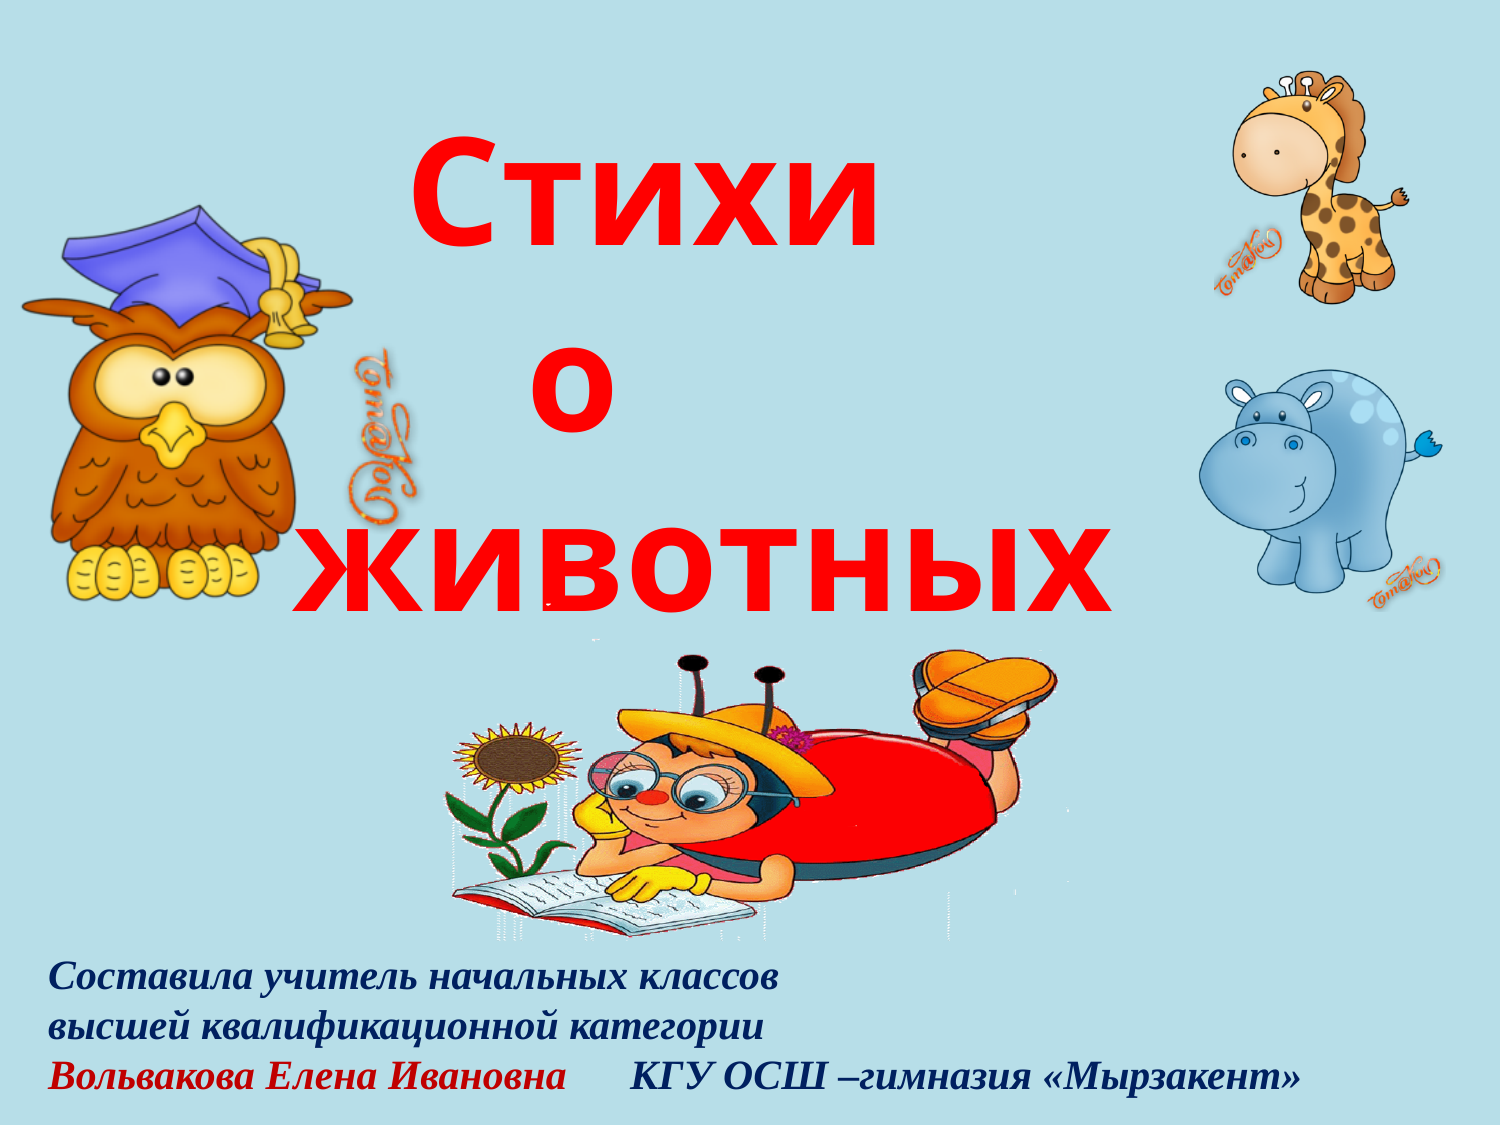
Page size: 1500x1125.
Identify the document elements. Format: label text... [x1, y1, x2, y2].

text_box Стихи о животных [200, 54, 1346, 650]
picture [1195, 361, 1446, 613]
picture [1214, 54, 1427, 320]
text_box Составила учитель начальных классов высшей квалификационной категории Вольвакова Елена Ивановна КГУ ОСШ –гимназия «Мырзакент» [33, 940, 1328, 1106]
picture [0, 186, 1070, 941]
